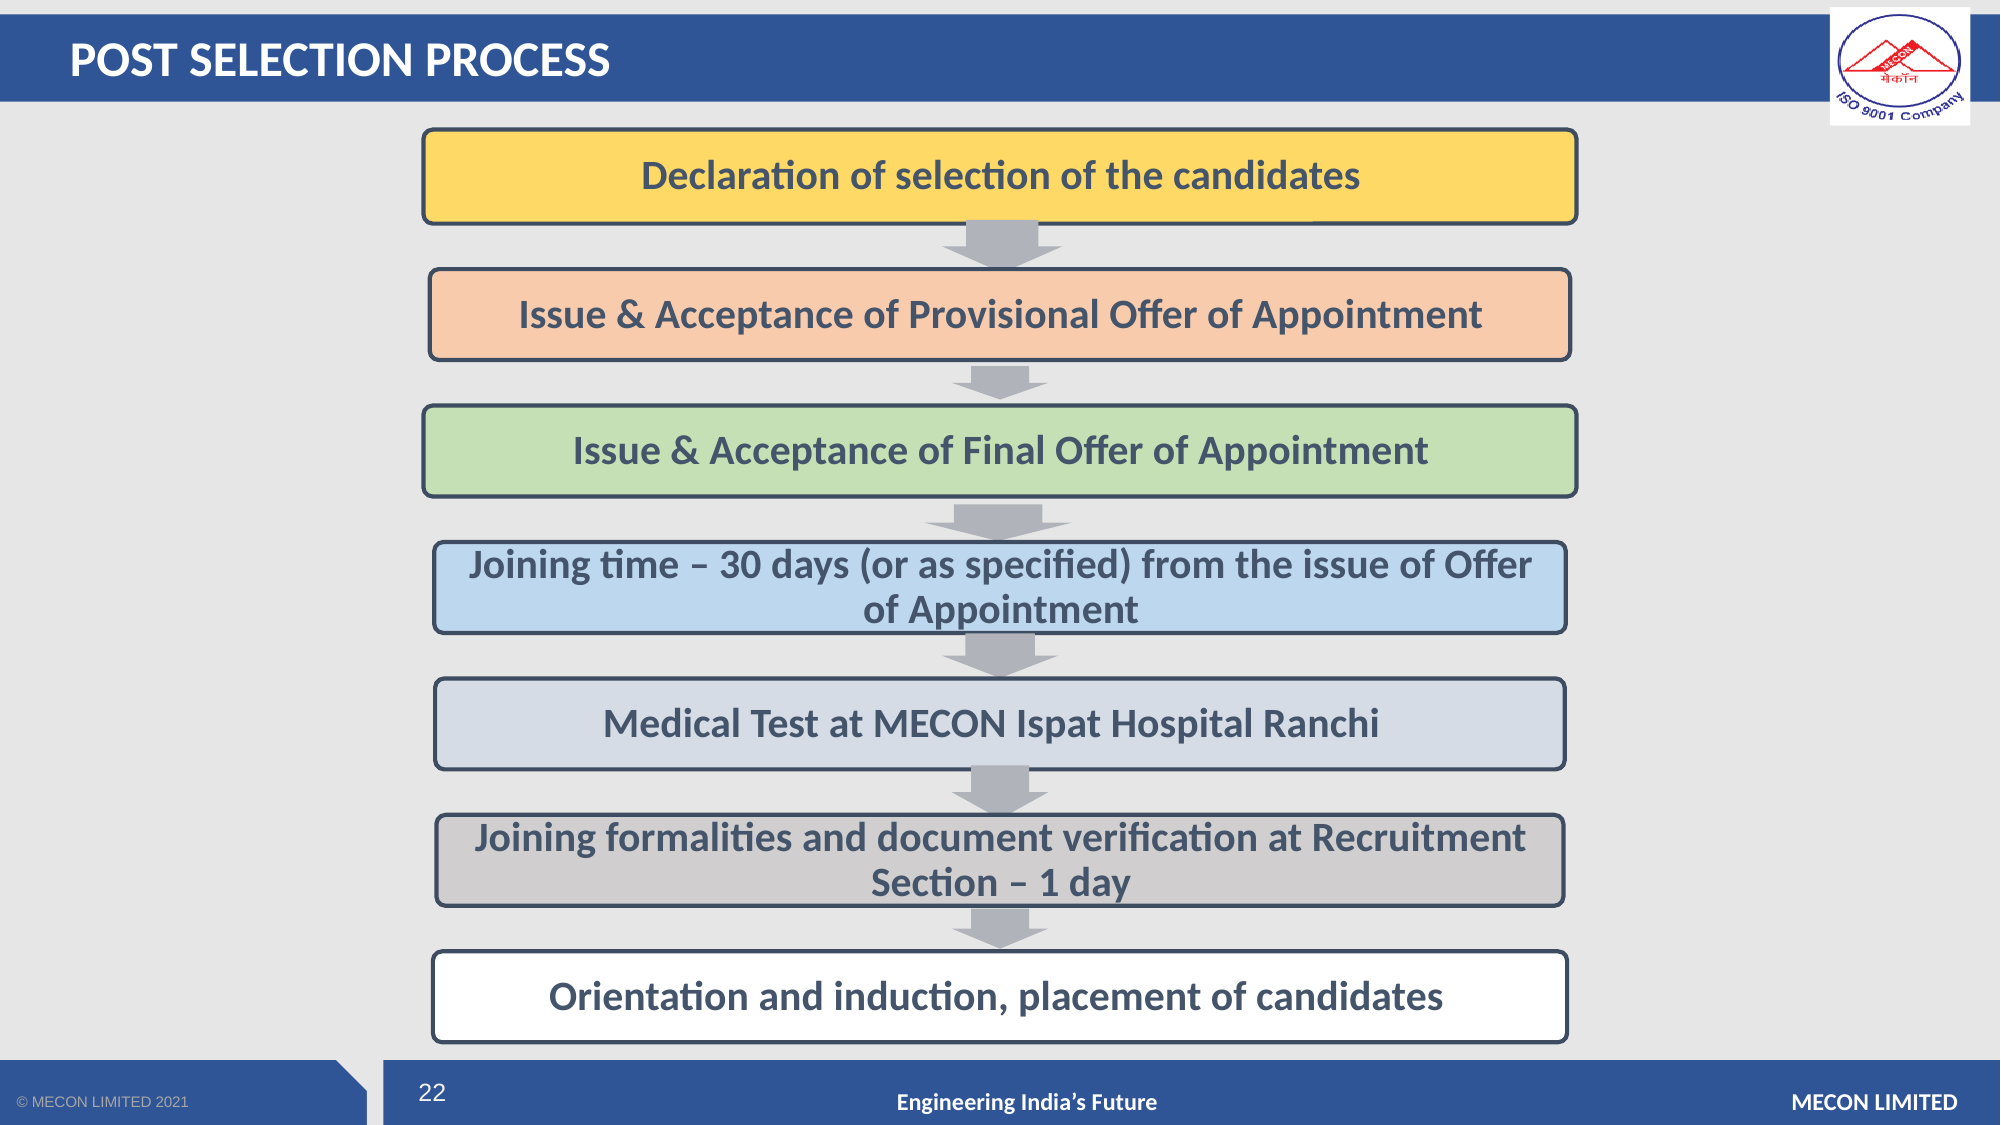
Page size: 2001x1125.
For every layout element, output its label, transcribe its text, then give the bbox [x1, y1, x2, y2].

picture [1836, 14, 1964, 120]
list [280, 128, 1720, 1044]
text_box POST SELECTION PROCESS [54, 19, 1176, 94]
